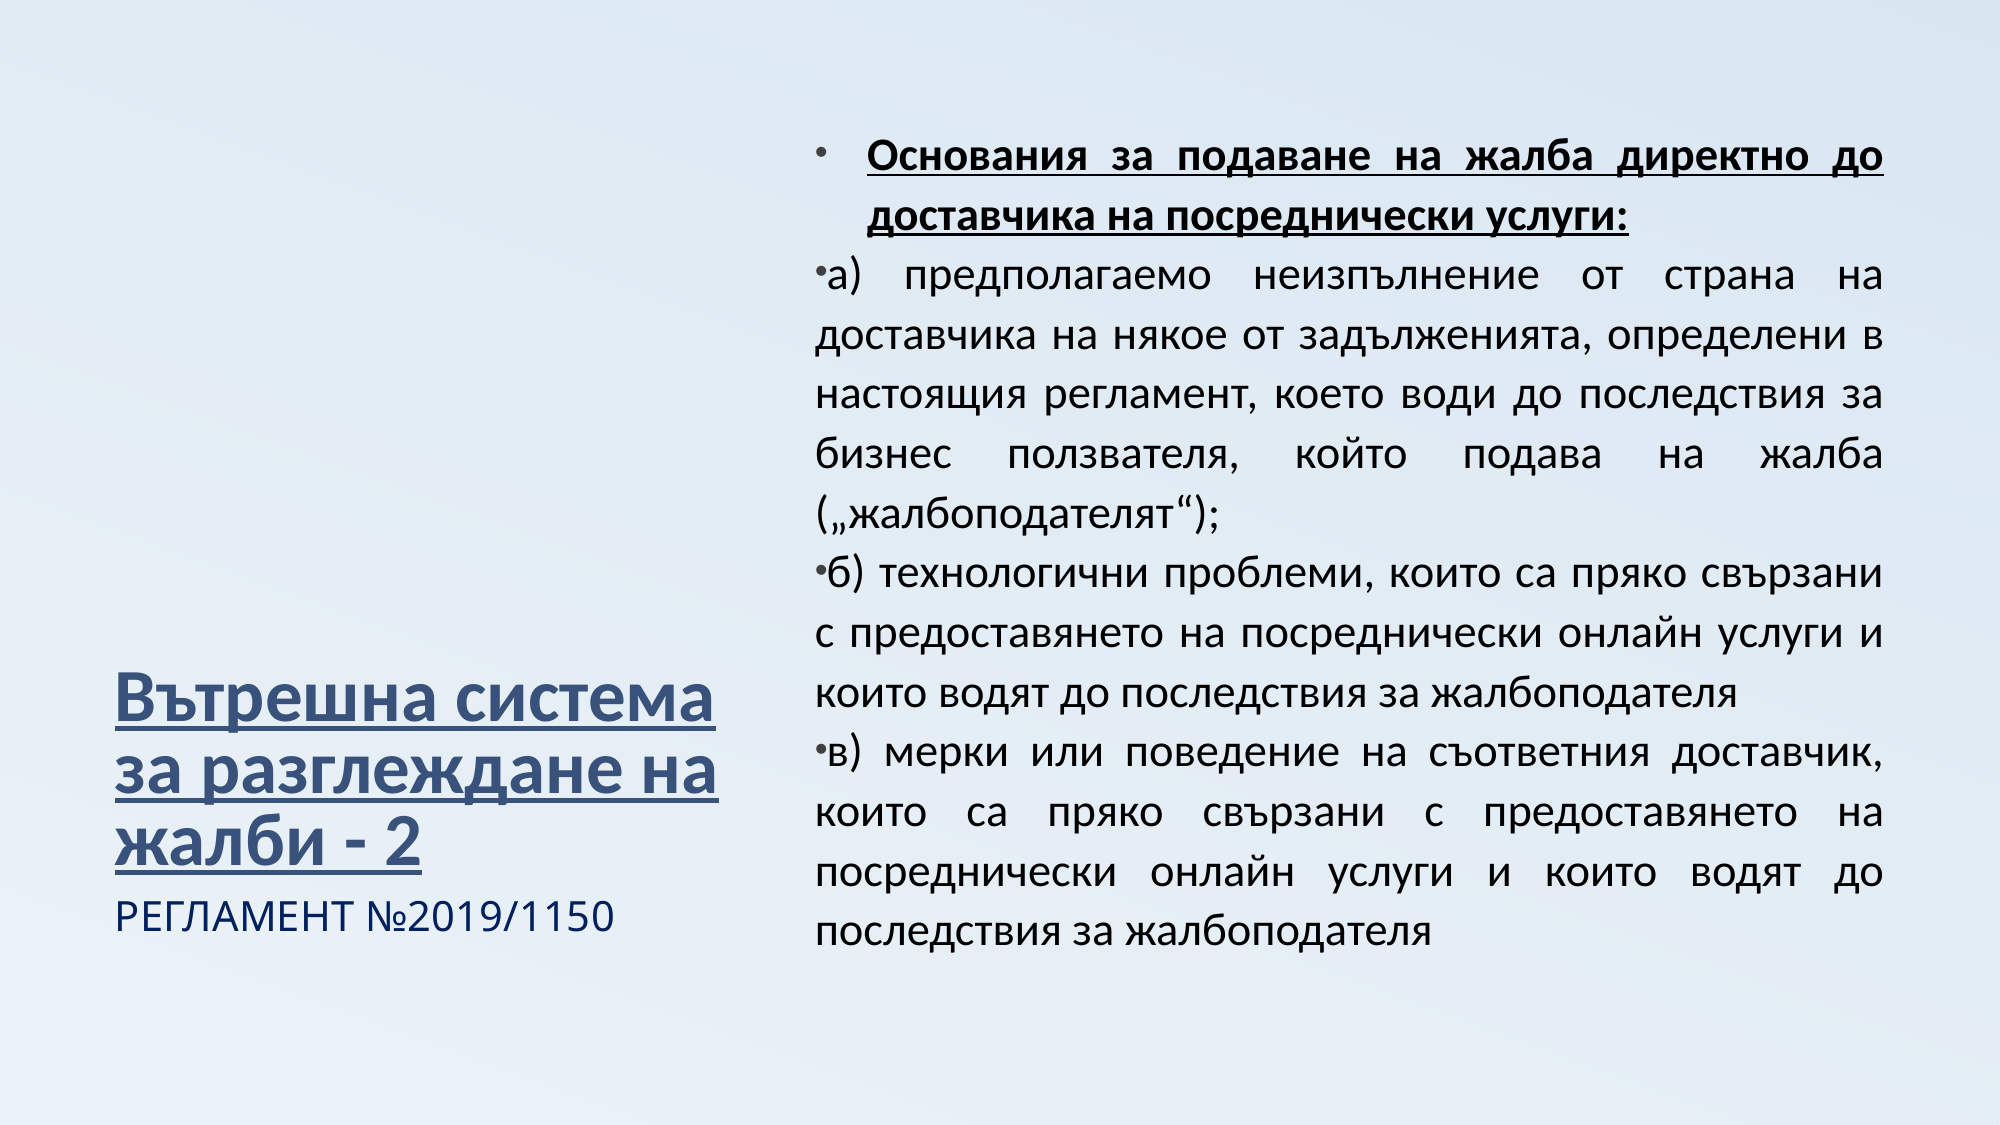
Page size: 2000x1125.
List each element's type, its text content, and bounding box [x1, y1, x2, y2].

list РЕГЛАМЕНТ №2019/1150 [99, 887, 750, 1013]
title Вътрешна система за разглеждане на жалби - 2 [99, 112, 750, 887]
list Основания за подаване на жалба директно до доставчика на посреднически услуги: а) предполагаемо неизпълнение от страна на доставчика на някое от задълженията, определени в настоящия регламент, което води до последствия за бизнес ползвателя, който подава на жалба („жалбоподателят“); б) технологични проблеми, които са пряко свързани с предоставянето на посреднически онлайн услуги и които водят до последствия за жалбоподателя в) мерки или поведение на съответния доставчик, които са пряко свързани с предоставянето на посреднически онлайн услуги и които водят до последствия за жалбоподателя [799, 112, 1900, 1013]
